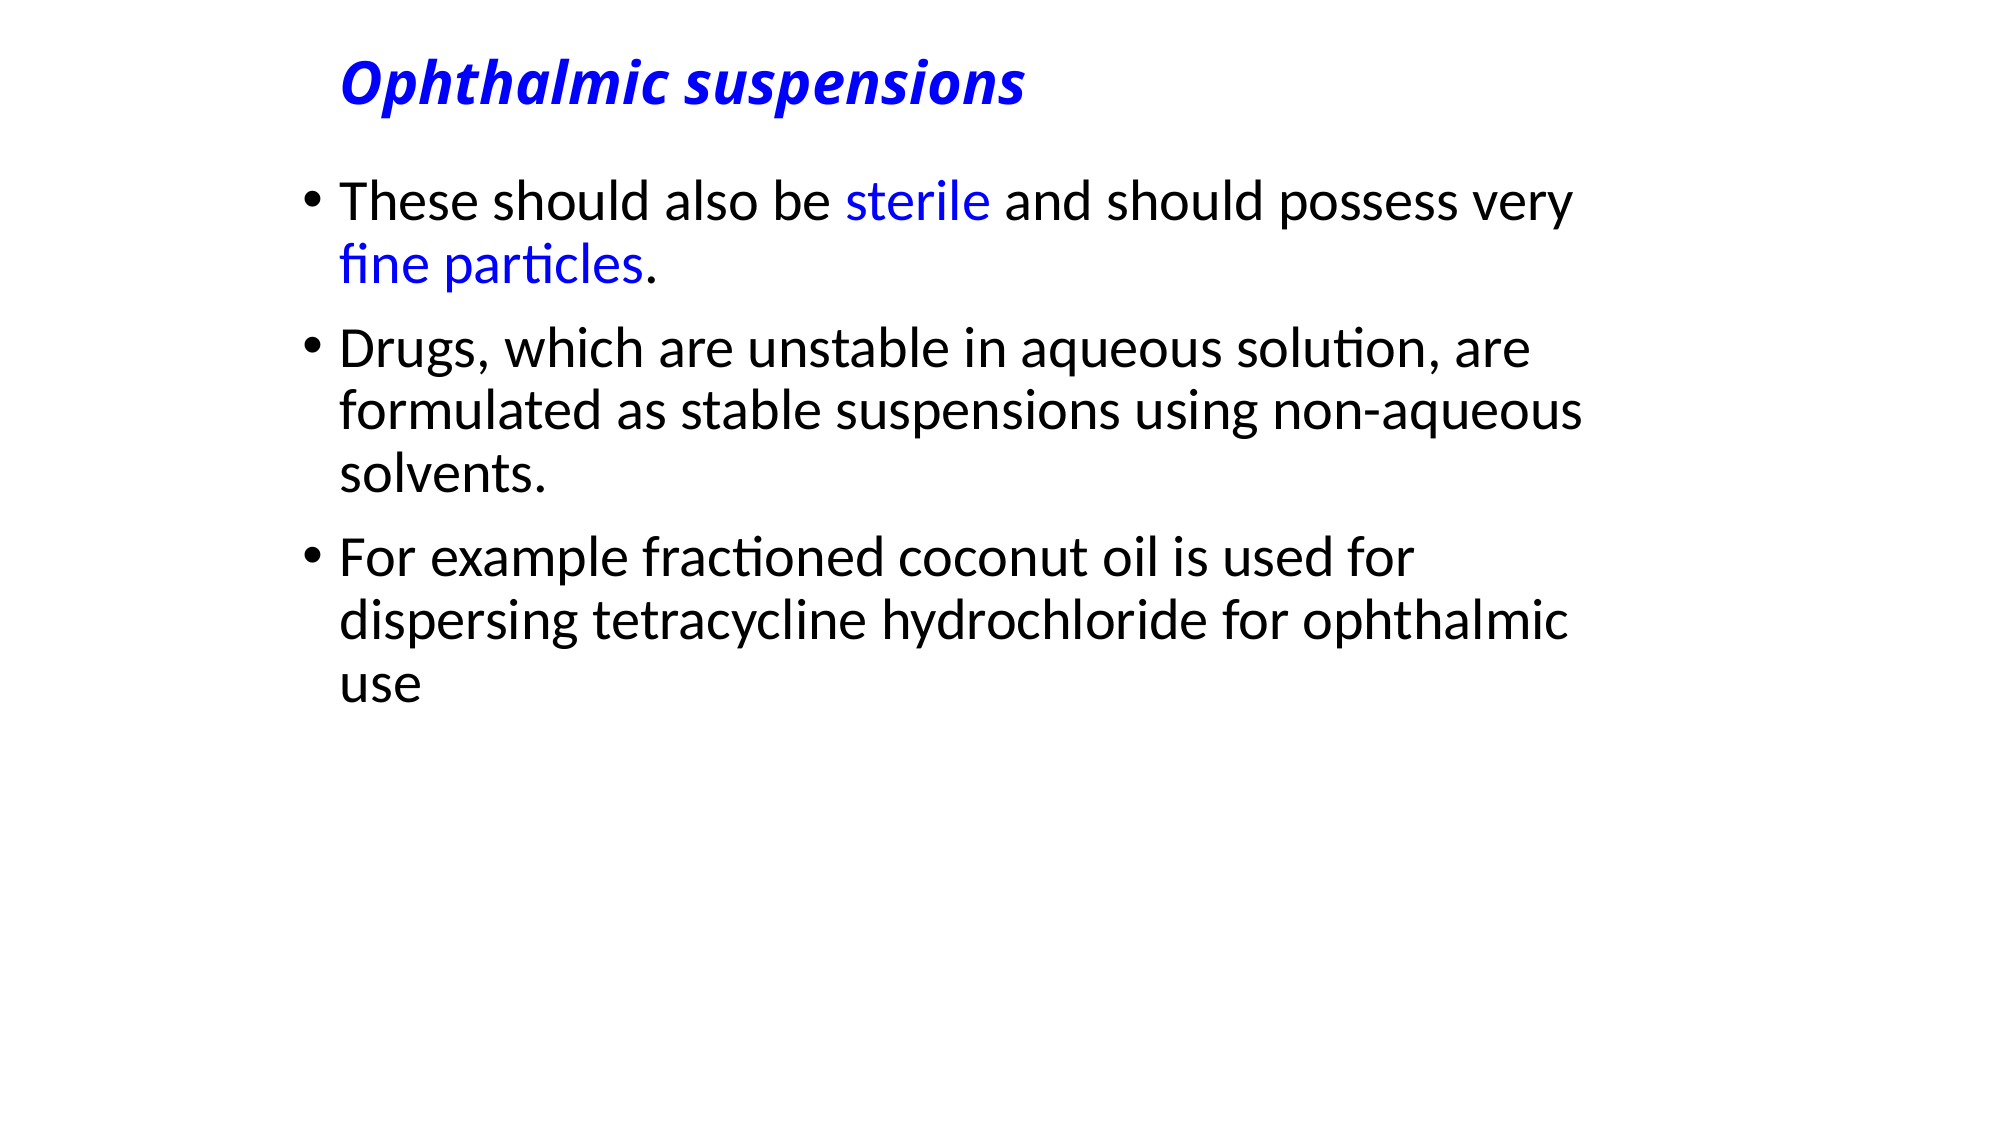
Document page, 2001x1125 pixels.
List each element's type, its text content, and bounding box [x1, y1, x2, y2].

list These should also be sterile and should possess very fine particles. Drugs, which are unstable in aqueous solution, are formulated as stable suspensions using non-aqueous solvents. For example fractioned coconut oil is used for dispersing tetracycline hydrochloride for ophthalmic use [287, 162, 1675, 1075]
title Ophthalmic suspensions [324, 45, 1675, 125]
